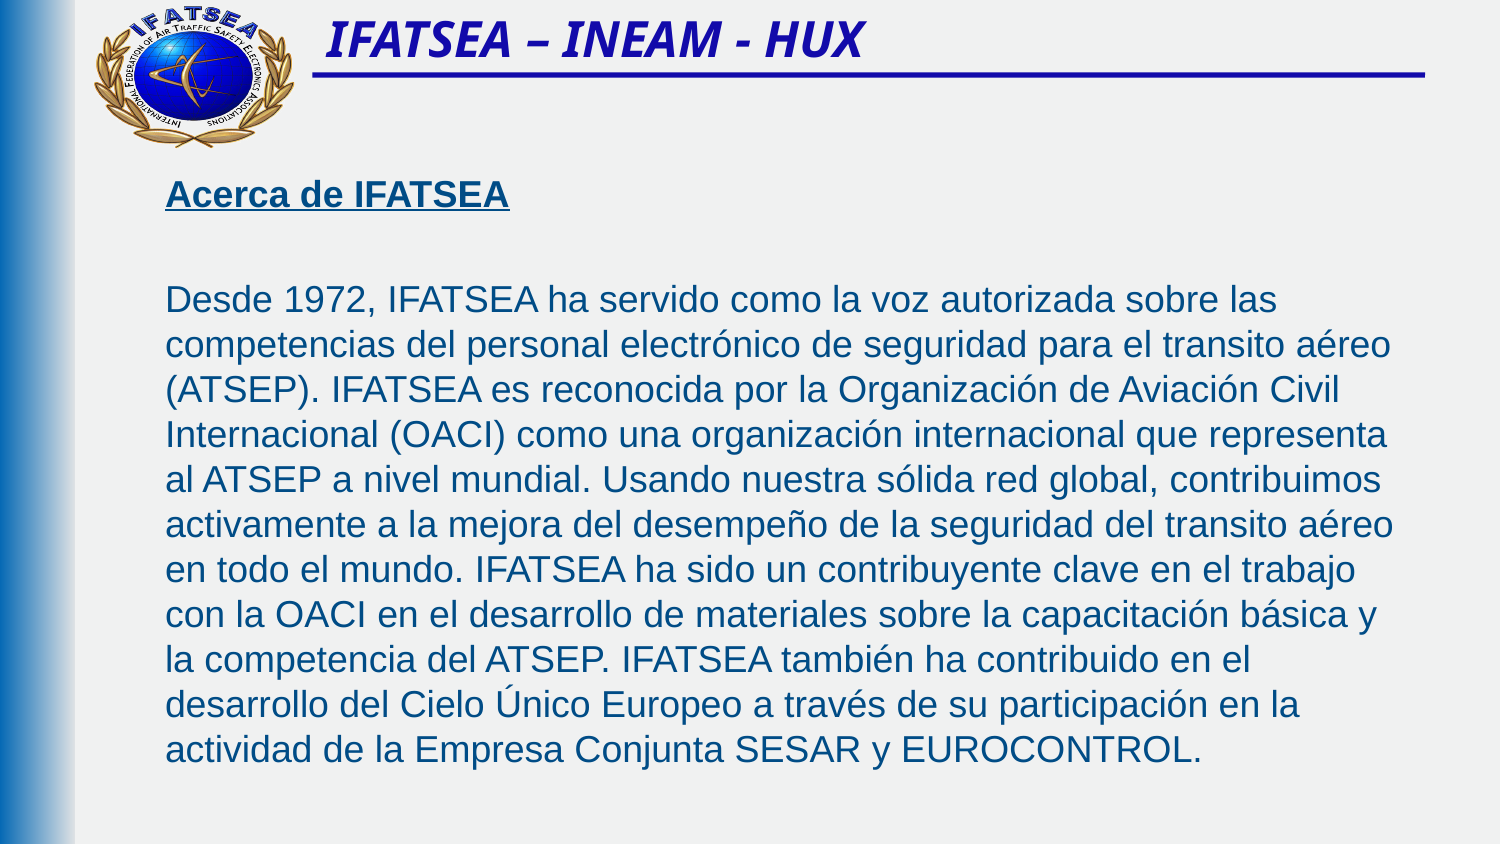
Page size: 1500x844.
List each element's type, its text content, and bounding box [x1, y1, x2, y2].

title IFATSEA – INEAM - HUX [312, 0, 1426, 76]
picture [87, 0, 300, 153]
list Acerca de IFATSEA Desde 1972, IFATSEA ha servido como la voz autorizada sobre las competencias del personal electrónico de seguridad para el transito aéreo (ATSEP). IFATSEA es reconocida por la Organización de Aviación Civil Internacional (OACI) como una organización internacional que representa al ATSEP a nivel mundial. Usando nuestra sólida red global, contribuimos activamente a la mejora del desempeño de la seguridad del transito aéreo en todo el mundo. IFATSEA ha sido un contribuyente clave en el trabajo con la OACI en el desarrollo de materiales sobre la capacitación básica y la competencia del ATSEP. IFATSEA también ha contribuido en el desarrollo del Cielo Único Europeo a través de su participación en la actividad de la Empresa Conjunta SESAR y EUROCONTROL. [149, 161, 1426, 781]
